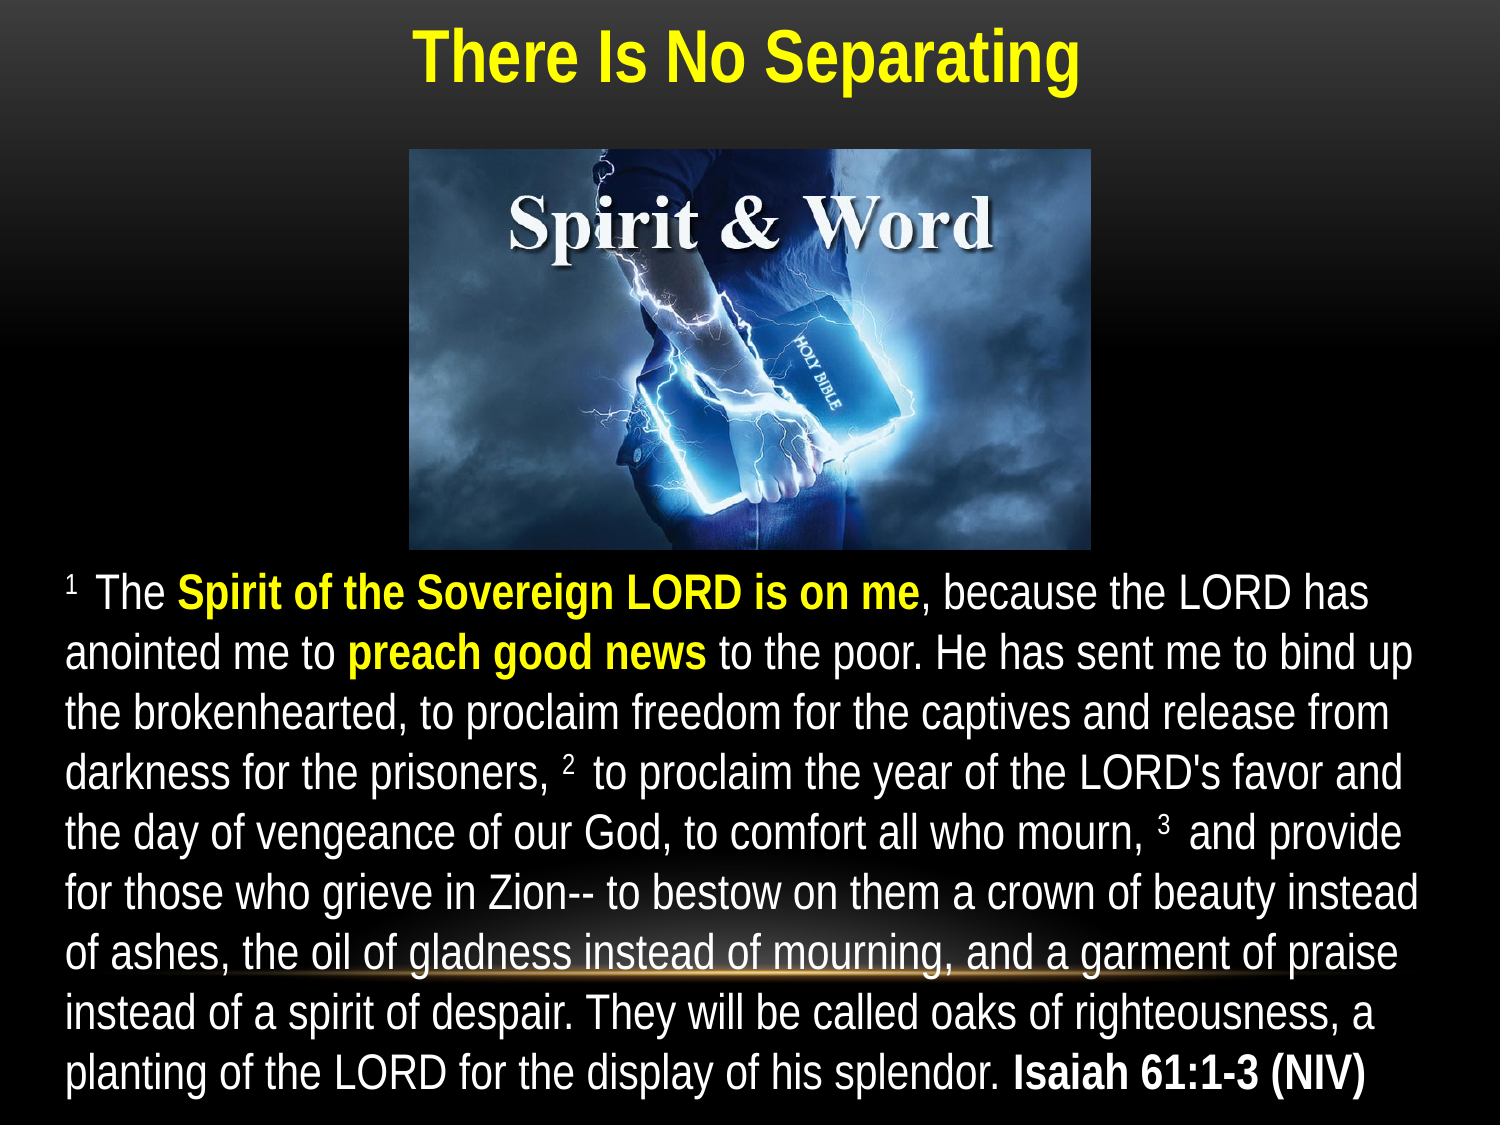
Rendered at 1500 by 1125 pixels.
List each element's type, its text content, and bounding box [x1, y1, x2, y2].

text_box 1 The Spirit of the Sovereign LORD is on me, because the LORD has anointed me to preach good news to the poor. He has sent me to bind up the brokenhearted, to proclaim freedom for the captives and release from darkness for the prisoners, 2 to proclaim the year of the LORD's favor and the day of vengeance of our God, to comfort all who mourn, 3 and provide for those who grieve in Zion-- to bestow on them a crown of beauty instead of ashes, the oil of gladness instead of mourning, and a garment of praise instead of a spirit of despair. They will be called oaks of righteousness, a planting of the LORD for the display of his splendor. Isaiah 61:1-3 (NIV) [50, 552, 1450, 1107]
text_box There Is No Separating [87, 0, 1425, 105]
picture [0, 0, 1500, 1125]
